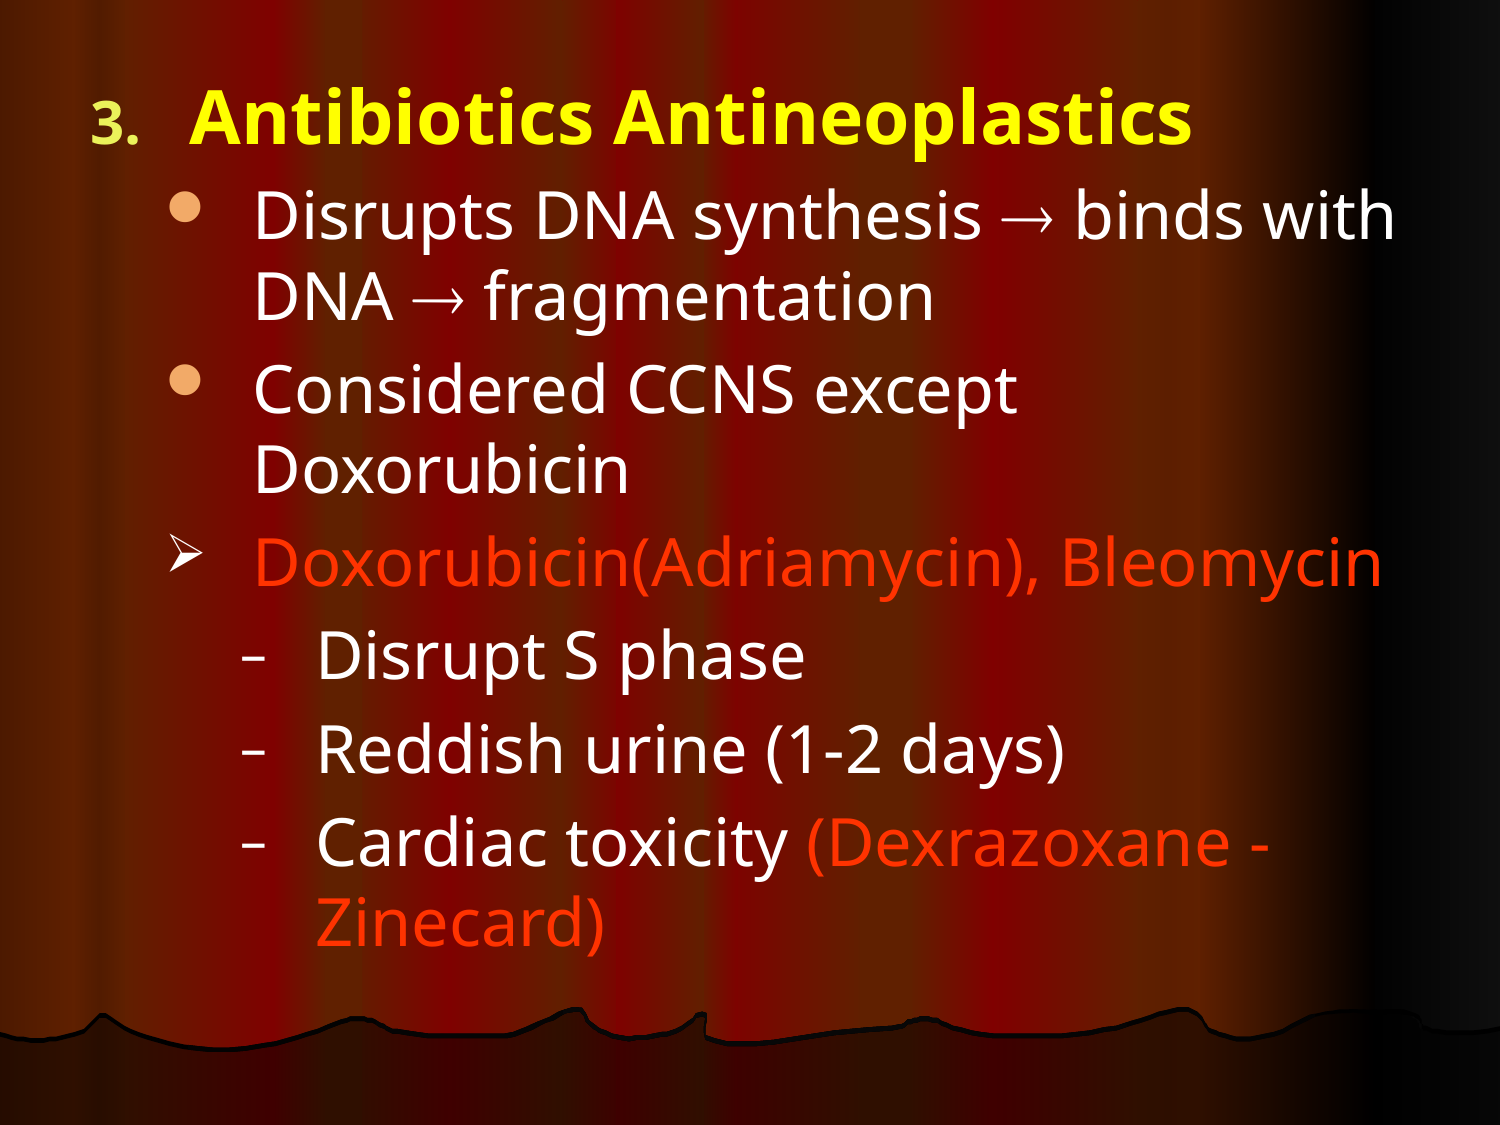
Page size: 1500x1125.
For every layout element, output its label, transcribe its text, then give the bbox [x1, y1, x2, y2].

list Antibiotics Antineoplastics Disrupts DNA synthesis  binds with DNA  fragmentation Considered CCNS except Doxorubicin Doxorubicin(Adriamycin), Bleomycin Disrupt S phase Reddish urine (1-2 days) Cardiac toxicity (Dexrazoxane - Zinecard) [74, 62, 1426, 1088]
